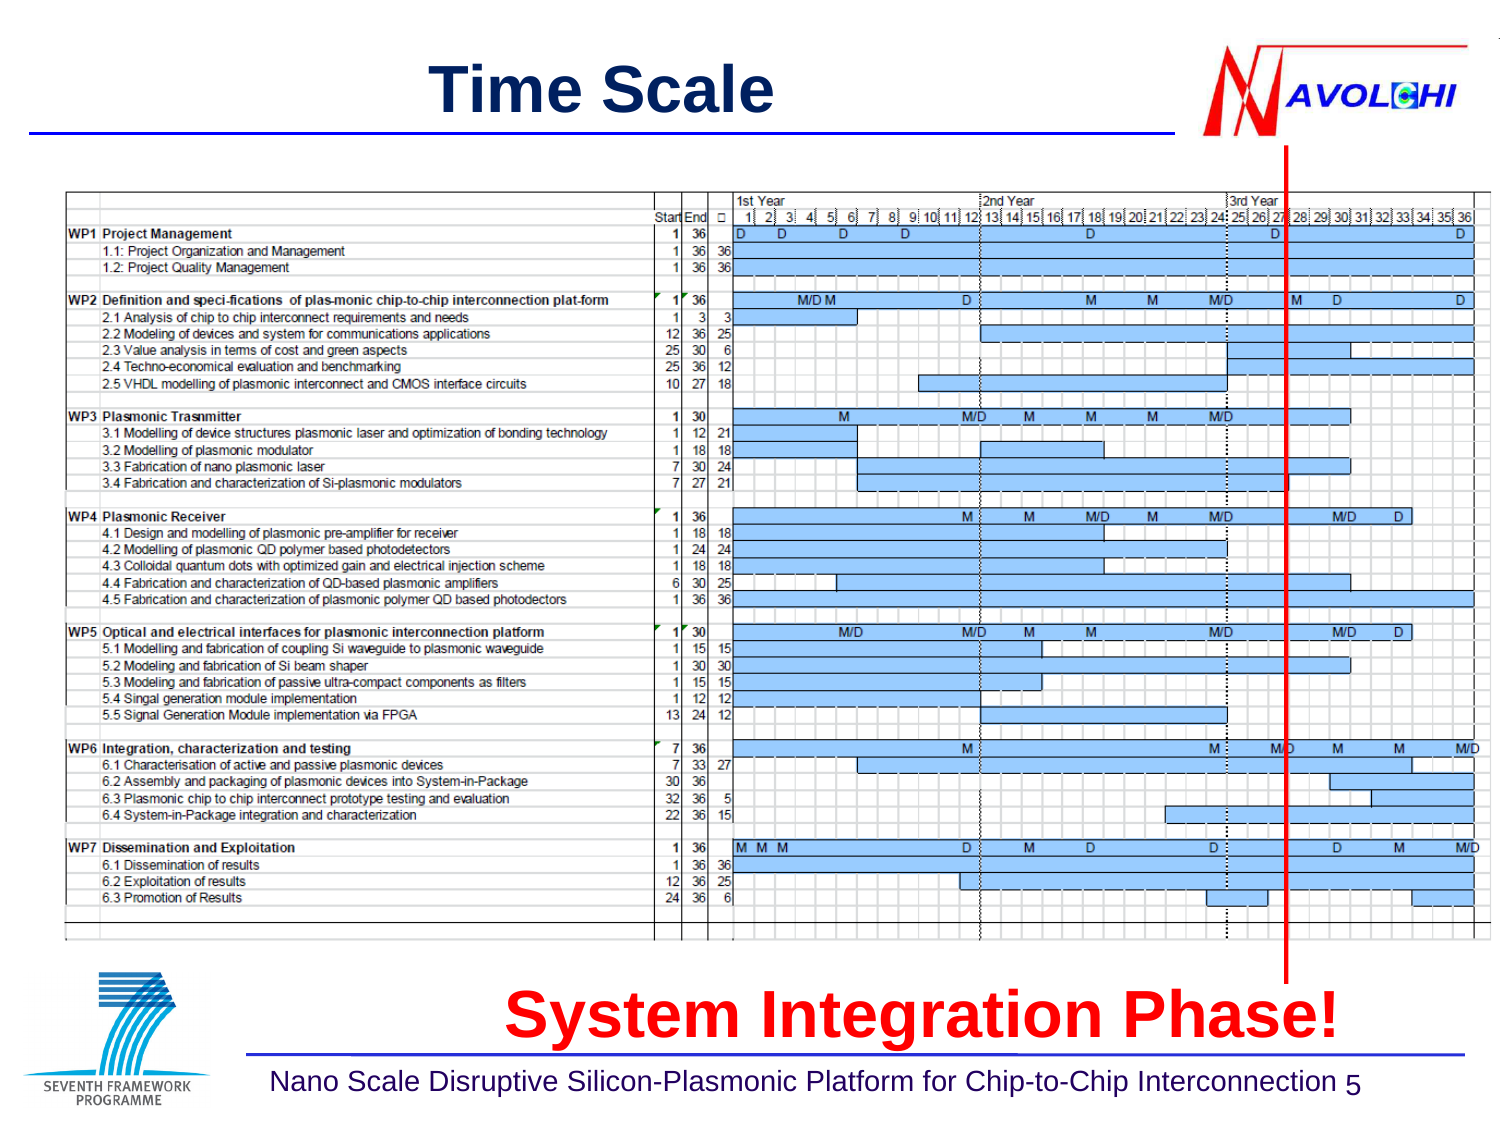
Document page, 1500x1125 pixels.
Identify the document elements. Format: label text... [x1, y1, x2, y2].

text_box System Integration Phase! [490, 963, 1400, 1059]
picture [23, 972, 211, 1108]
title Time Scale [29, 42, 1176, 143]
picture [58, 184, 1500, 945]
picture [1175, 38, 1500, 147]
